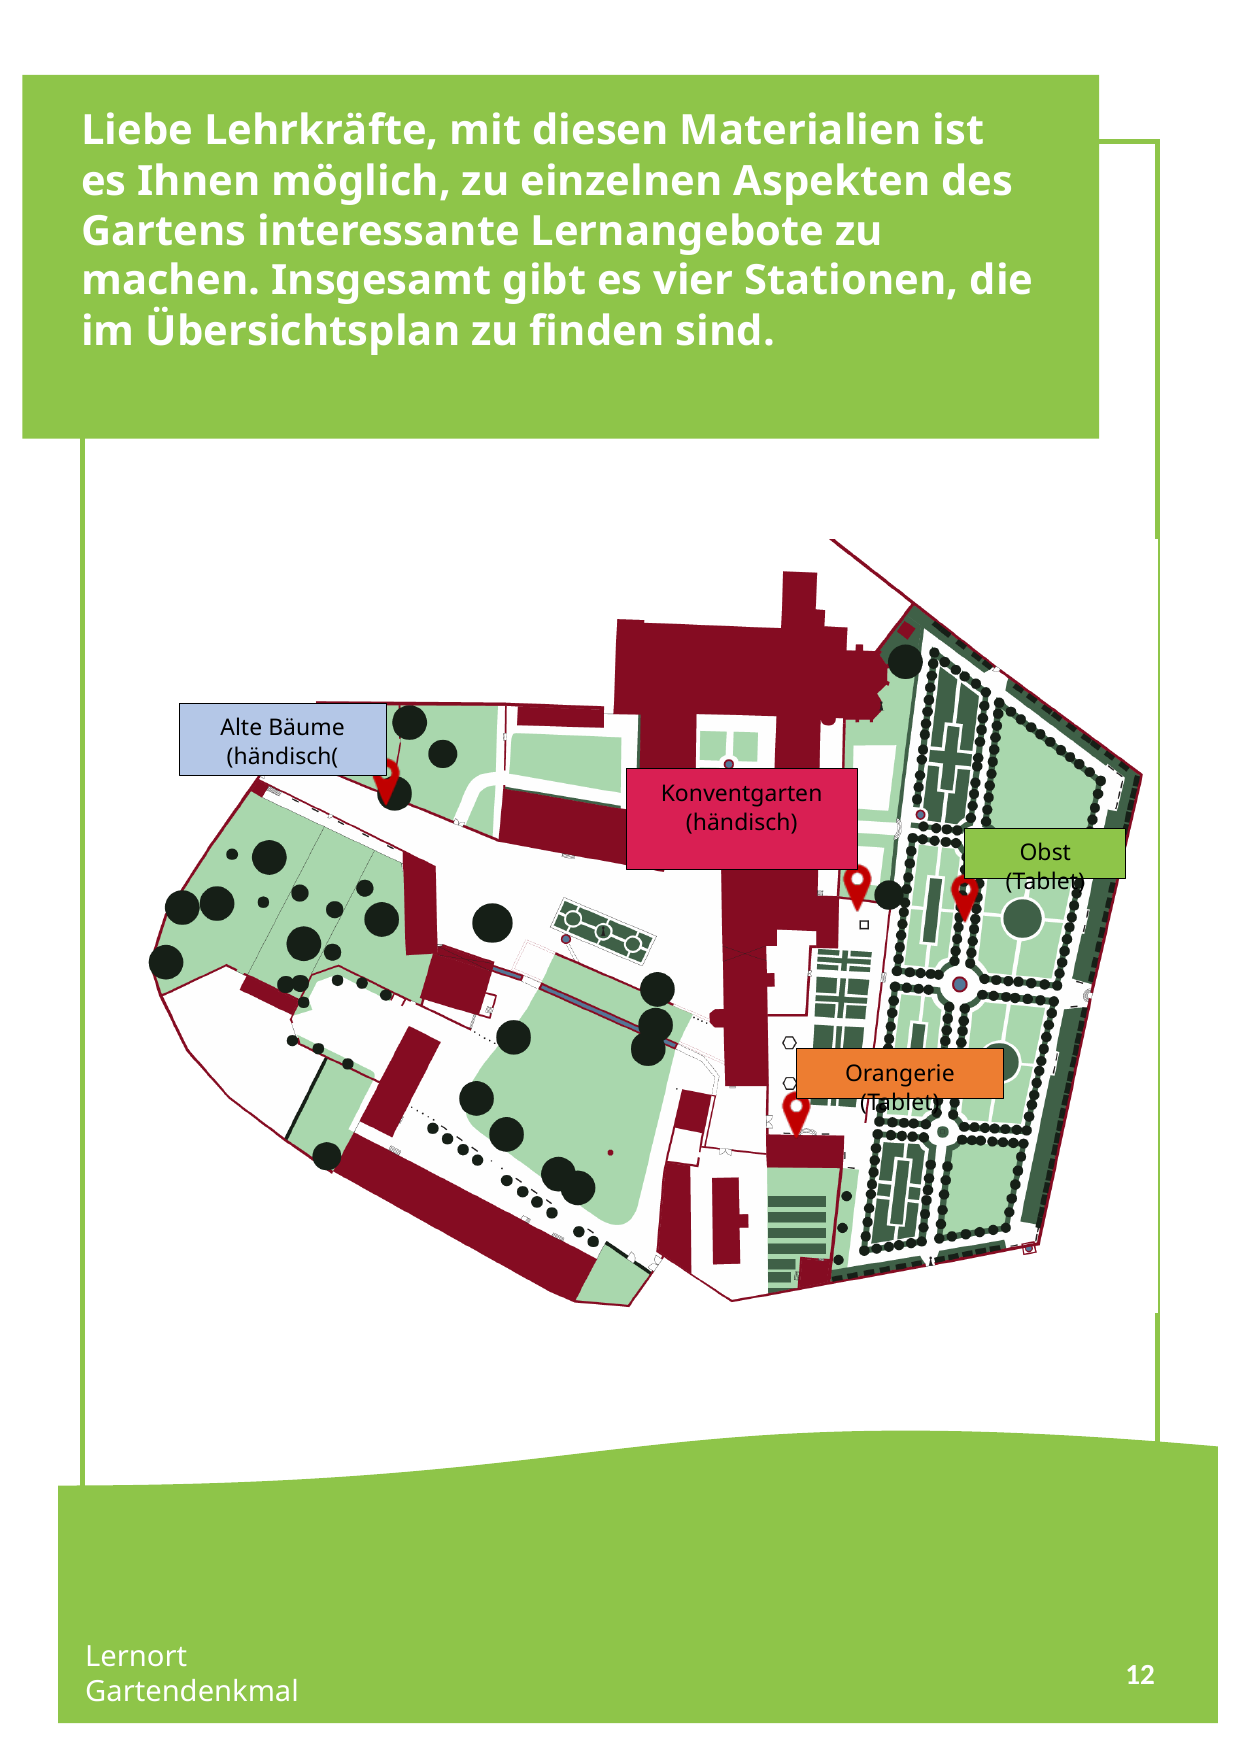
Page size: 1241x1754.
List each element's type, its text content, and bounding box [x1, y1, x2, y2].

picture [89, 539, 1158, 1314]
footer Lernort Gartendenkmal [85, 1625, 389, 1719]
text_box [57, 1440, 1219, 1725]
text_box [82, 140, 1159, 1616]
slide_number 12 [875, 1625, 1155, 1719]
text_box Liebe Lehrkräfte, mit diesen Materialien ist es Ihnen möglich, zu einzelnen Aspekten des Gartens interessante Lernangebote zu machen. Insgesamt gibt es vier Stationen, die im Übersichtsplan zu finden sind. [22, 74, 1100, 439]
